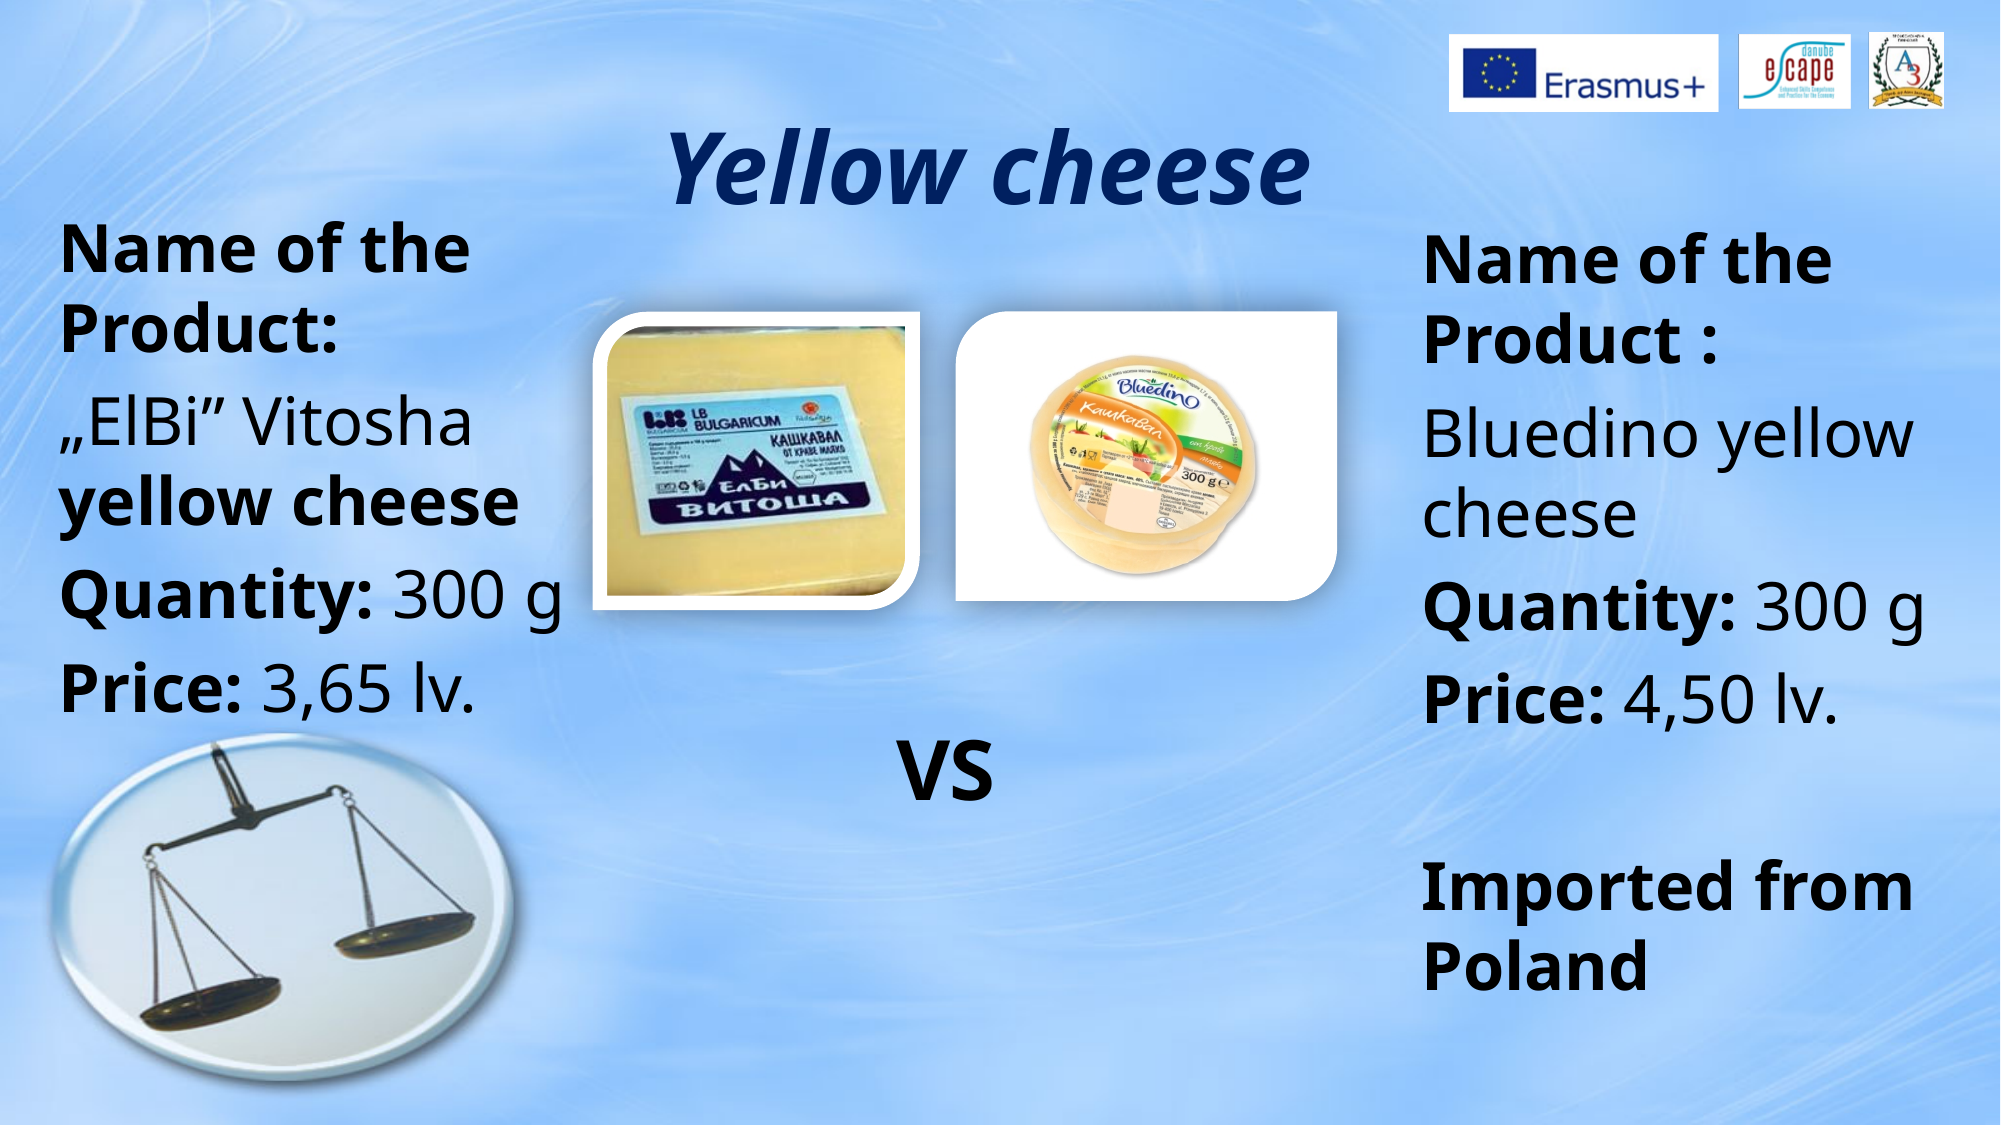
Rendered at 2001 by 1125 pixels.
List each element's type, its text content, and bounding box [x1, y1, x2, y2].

text_box VS [881, 709, 1041, 825]
title Yellow cheese [99, 44, 1901, 233]
list Name of the Product: „ElBi” Vitosha yellow cheese Quantity: 300 g Price: 3,65 lv. [43, 146, 673, 804]
list Name of the Product : Bluedino yellow cheese Quantity: 300 g Price: 4,50 lv. Imported from Poland [1406, 140, 2000, 1082]
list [599, 318, 913, 604]
picture [0, 0, 2001, 1125]
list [962, 318, 1331, 594]
